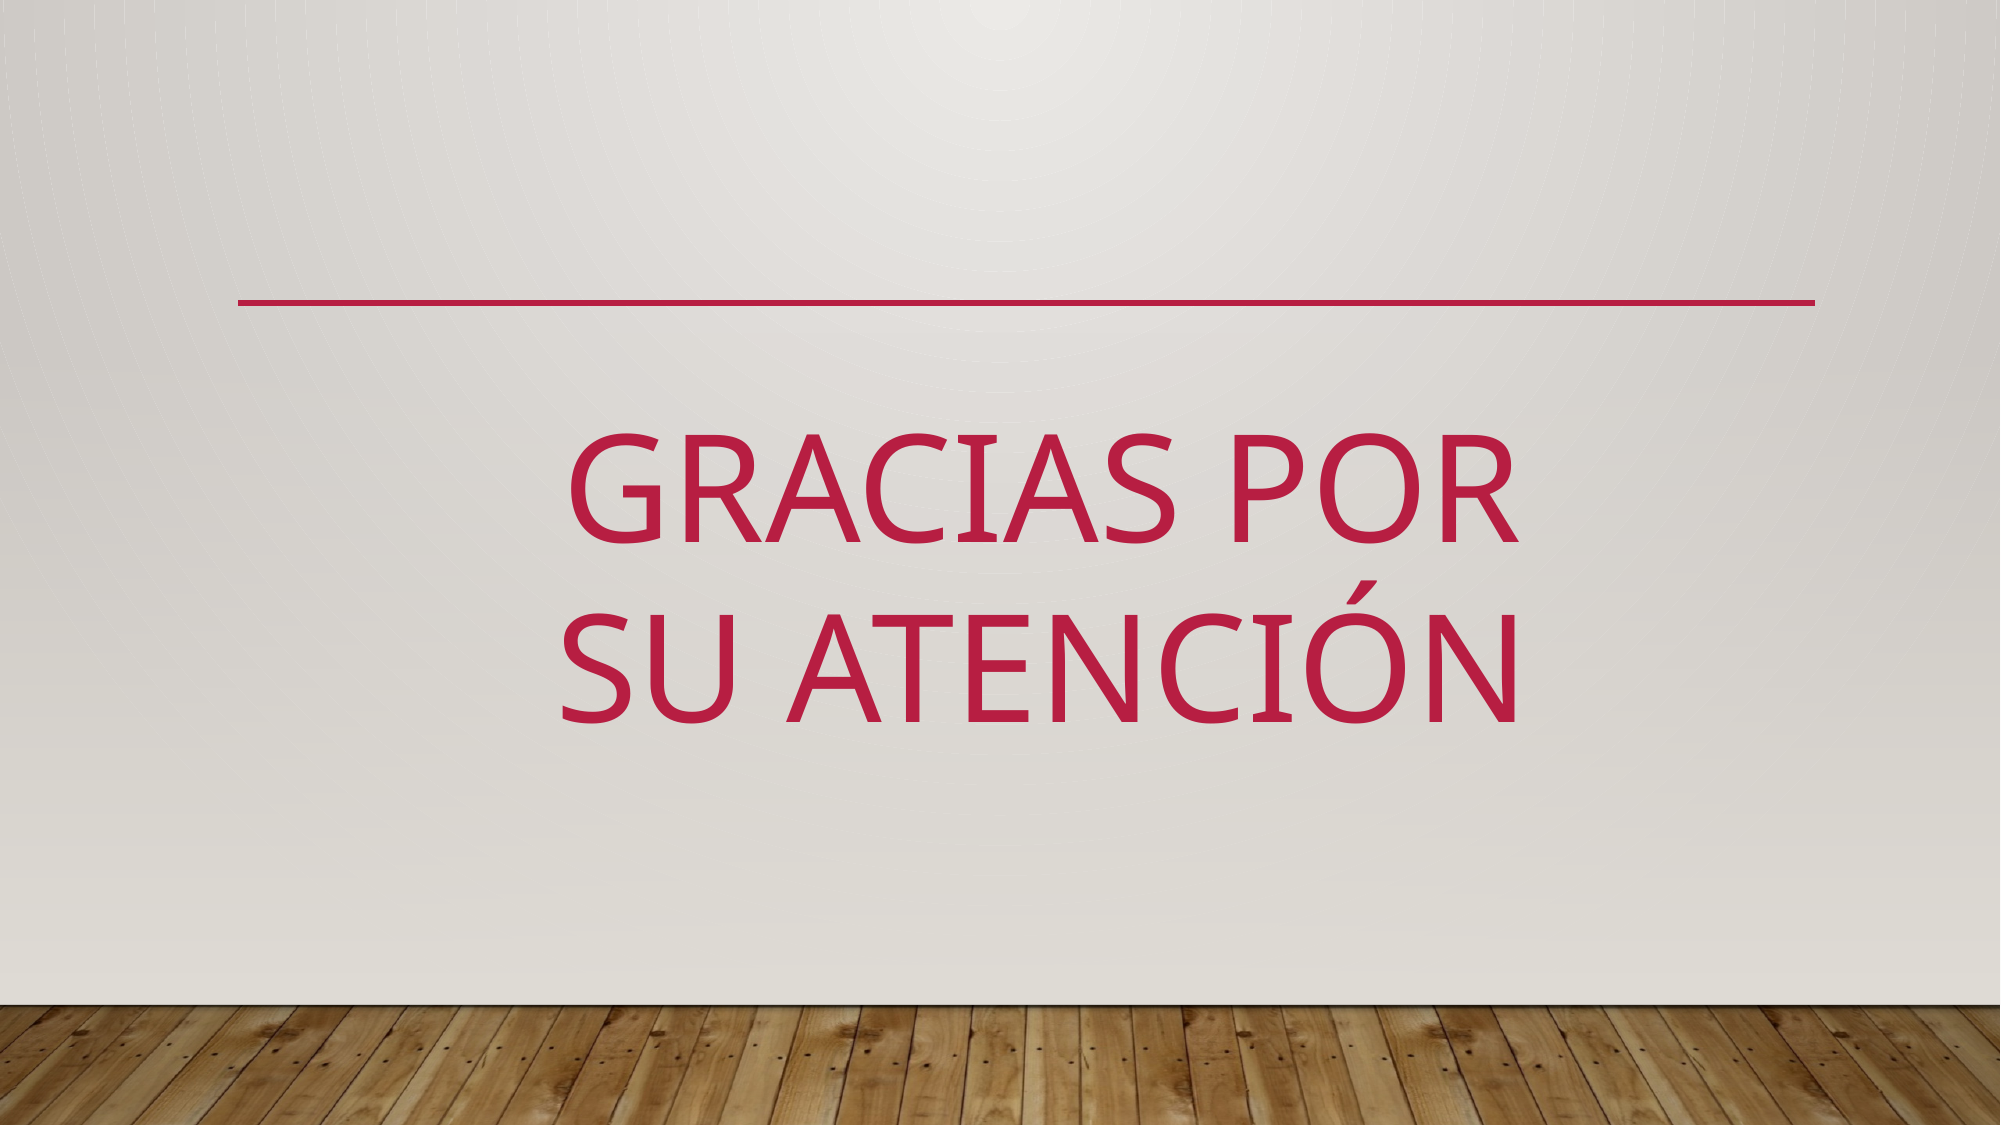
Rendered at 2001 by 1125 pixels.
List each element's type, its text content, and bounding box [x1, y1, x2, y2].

picture [0, 1005, 2000, 1125]
text_box GRACIAS POR SU ATENCIÓN [534, 384, 1550, 760]
